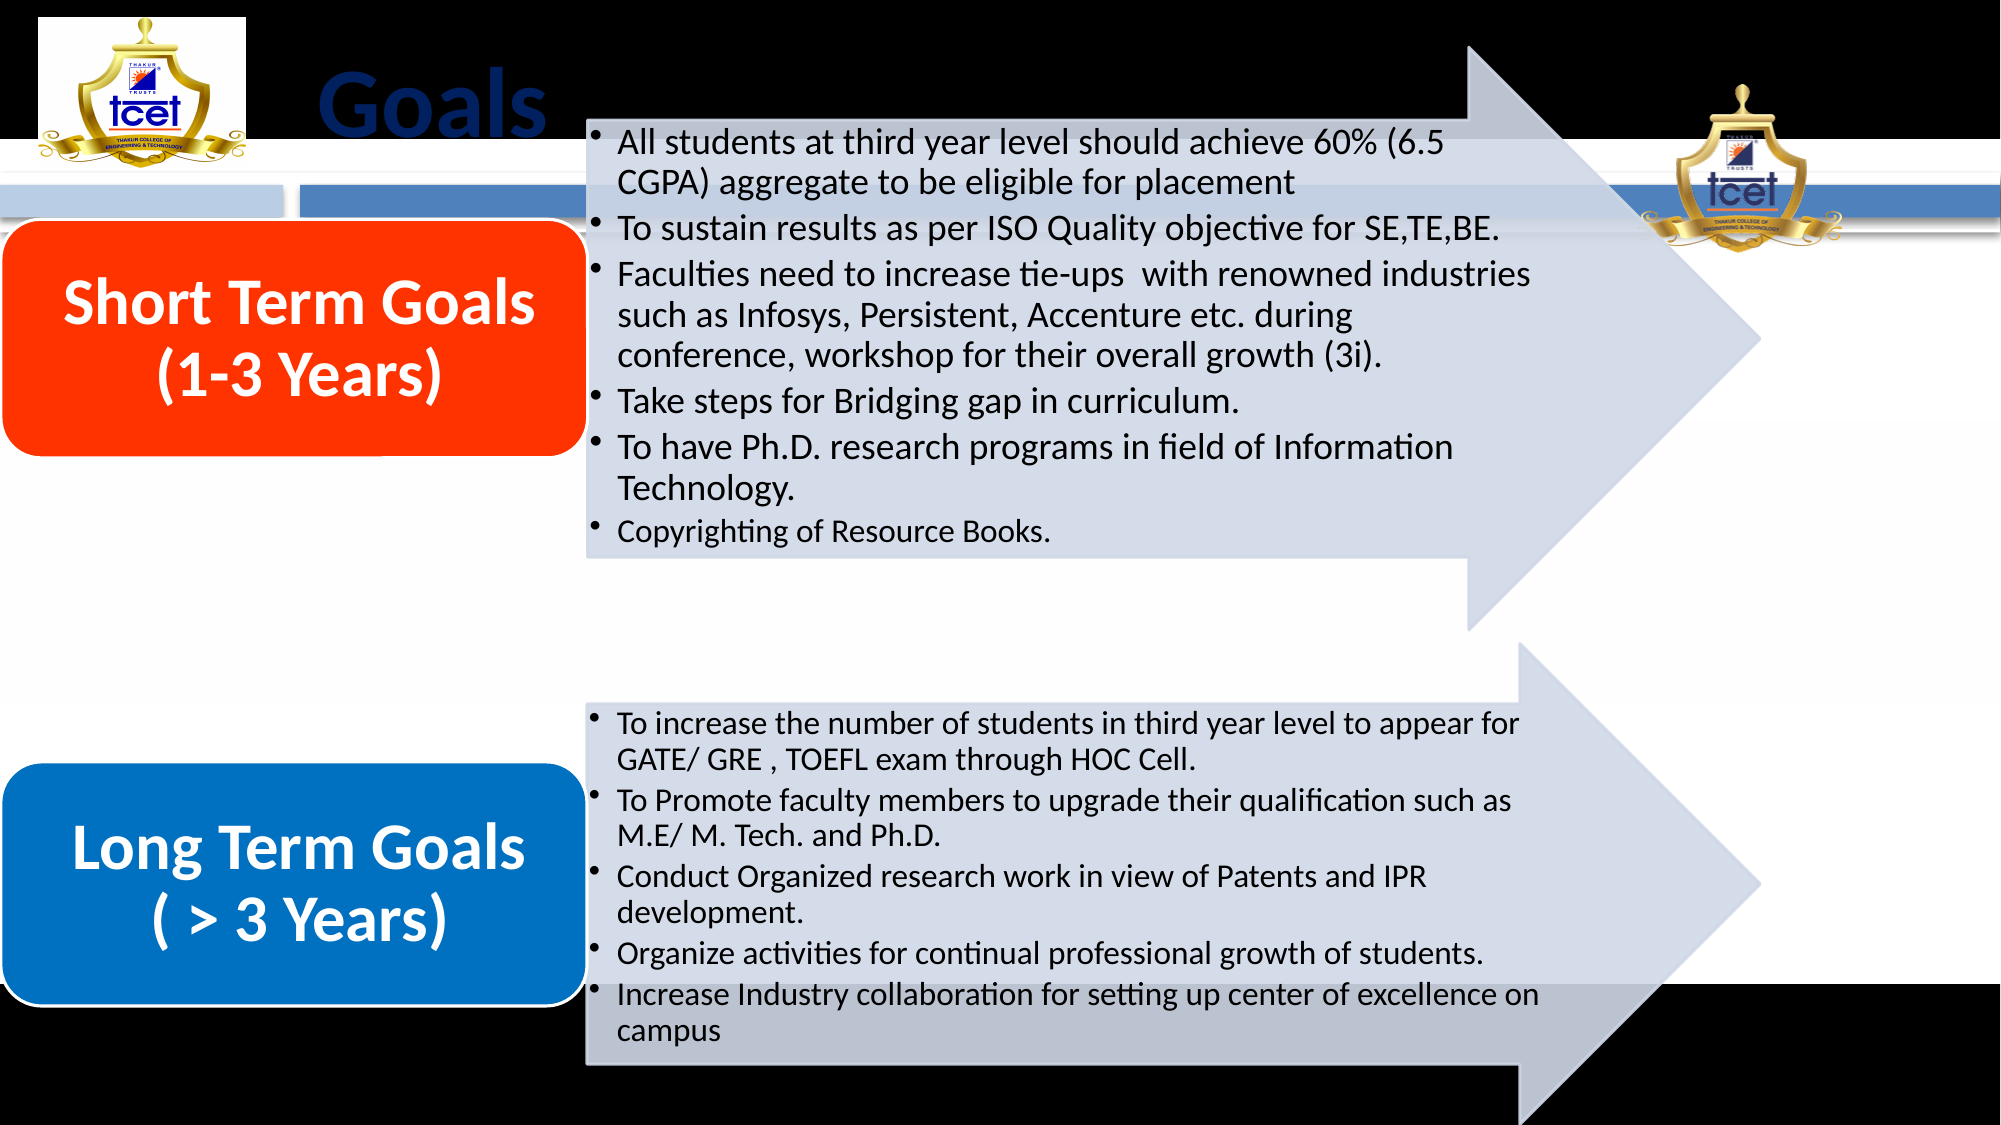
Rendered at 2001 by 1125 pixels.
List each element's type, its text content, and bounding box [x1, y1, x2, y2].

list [0, 46, 1762, 1125]
picture [0, 0, 2001, 1125]
title Goals [299, 22, 1984, 173]
